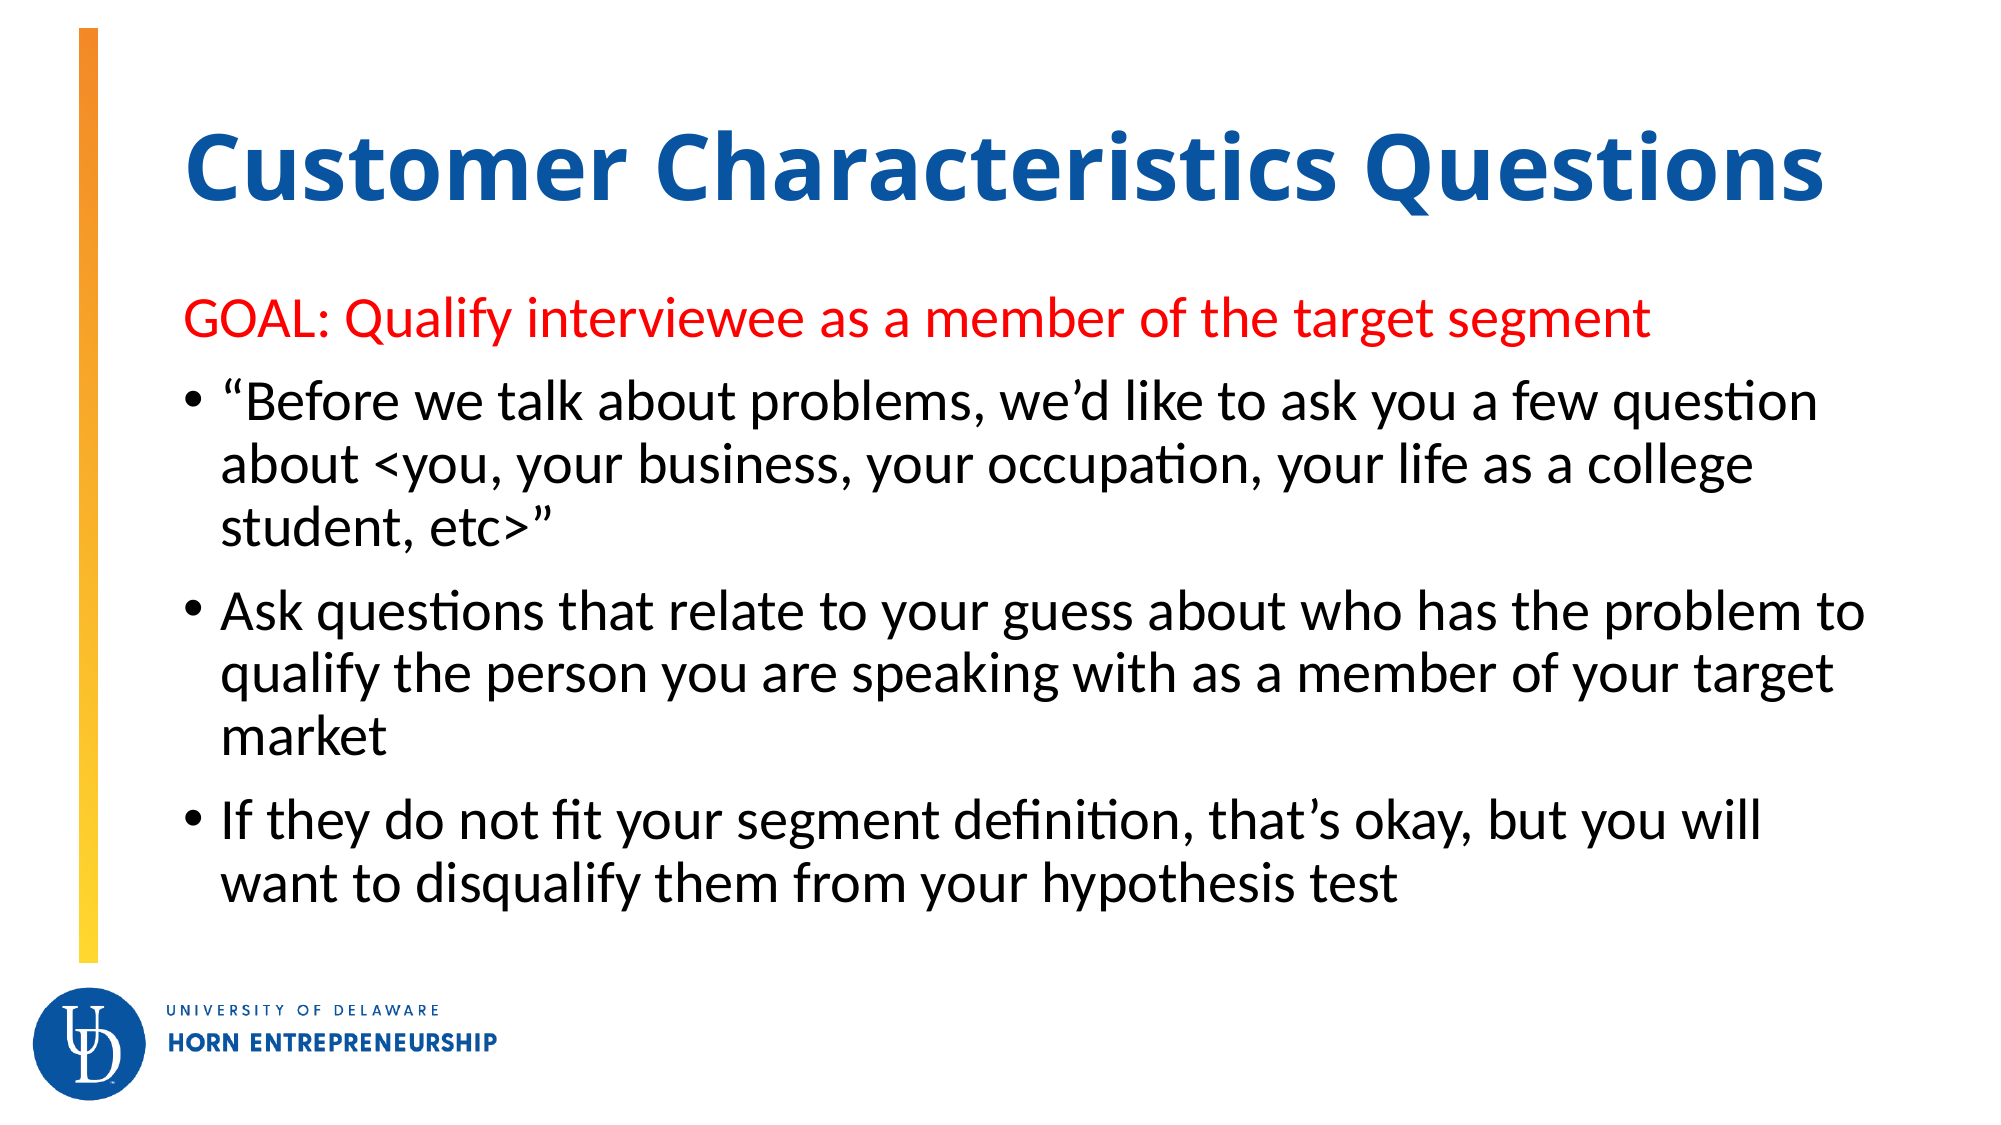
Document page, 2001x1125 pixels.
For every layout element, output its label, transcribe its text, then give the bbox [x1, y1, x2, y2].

list GOAL: Qualify interviewee as a member of the target segment “Before we talk about problems, we’d like to ask you a few question about <you, your business, your occupation, your life as a college student, etc>” Ask questions that relate to your guess about who has the problem to qualify the person you are speaking with as a member of your target market If they do not fit your segment definition, that’s okay, but you will want to disqualify them from your hypothesis test [168, 279, 1894, 994]
title Customer Characteristics Questions [168, 61, 1894, 279]
picture [32, 986, 497, 1101]
